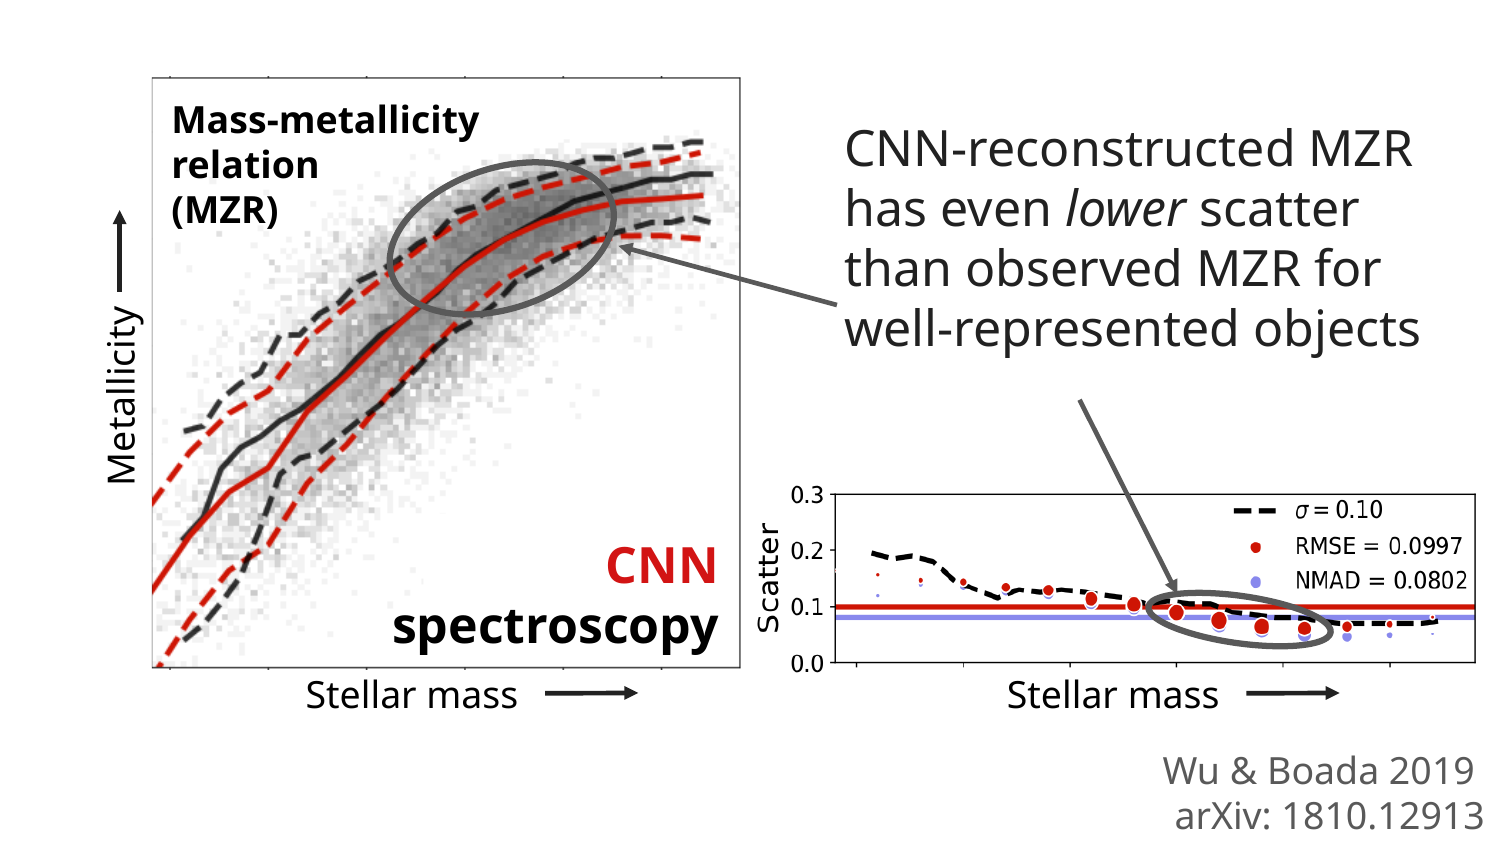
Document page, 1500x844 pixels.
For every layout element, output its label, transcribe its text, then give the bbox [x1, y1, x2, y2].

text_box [744, 477, 1492, 704]
text_box CNN-reconstructed MZR has even lower scatter than observed MZR for well-represented objects [829, 101, 1441, 476]
text_box Wu & Boada 2019 arXiv: 1810.12913 [822, 731, 1500, 844]
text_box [1079, 399, 1178, 595]
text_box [618, 245, 838, 306]
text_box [962, 664, 1340, 724]
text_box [90, 75, 746, 724]
